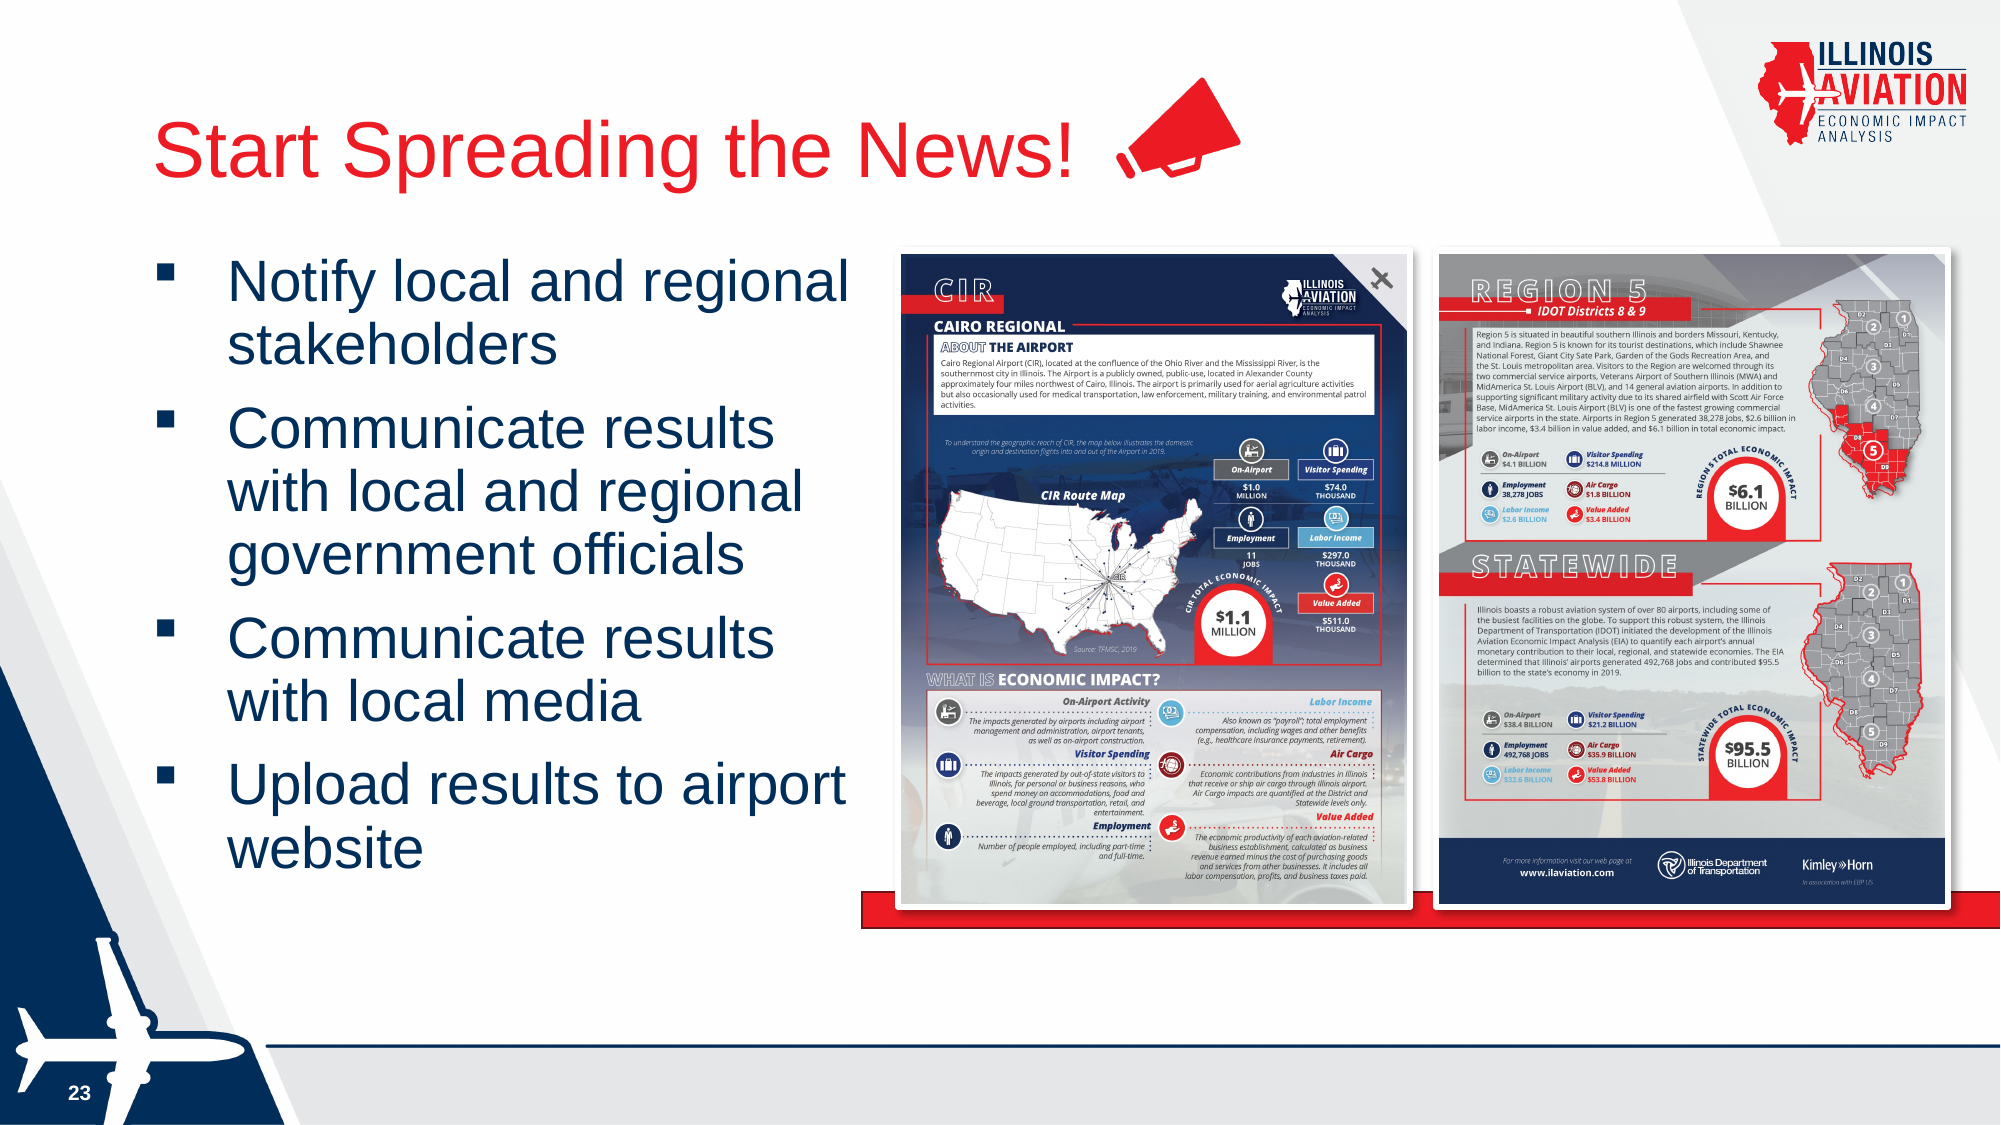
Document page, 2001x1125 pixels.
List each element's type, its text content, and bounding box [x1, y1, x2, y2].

list Notify local and regional stakeholders Communicate results with local and regional government officials Communicate results with local media Upload results to airport website [137, 245, 902, 978]
text_box [902, 891, 2000, 929]
slide_number 23 [0, 1060, 107, 1125]
title Start Spreading the News! [137, 59, 1655, 245]
picture [0, 0, 2001, 1125]
